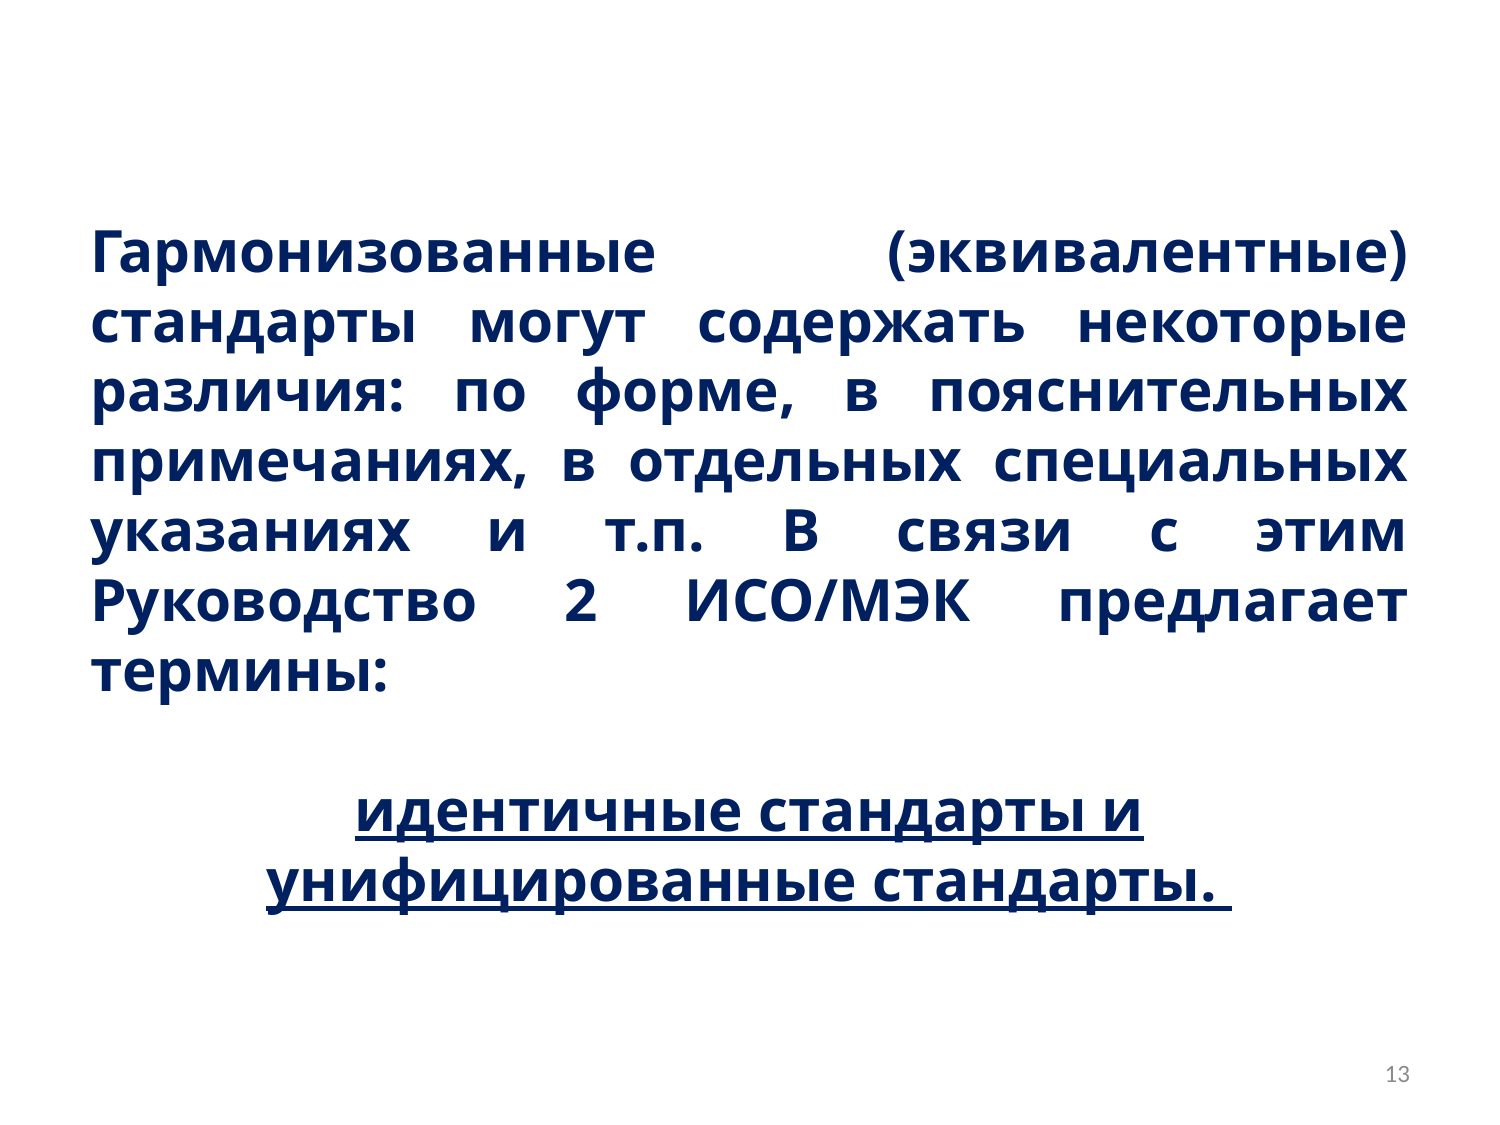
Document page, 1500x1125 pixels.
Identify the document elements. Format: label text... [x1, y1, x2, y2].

text_box Гармонизованные (эквивалентные) стандарты могут содержать некоторые различия: по форме, в пояснительных примечаниях, в отдельных специальных указаниях и т.п. В связи с этим Руководство 2 ИСО/МЭК предлагает термины: идентичные стандарты и унифицированные стандарты. [75, 206, 1424, 921]
slide_number 13 [1074, 1042, 1425, 1103]
